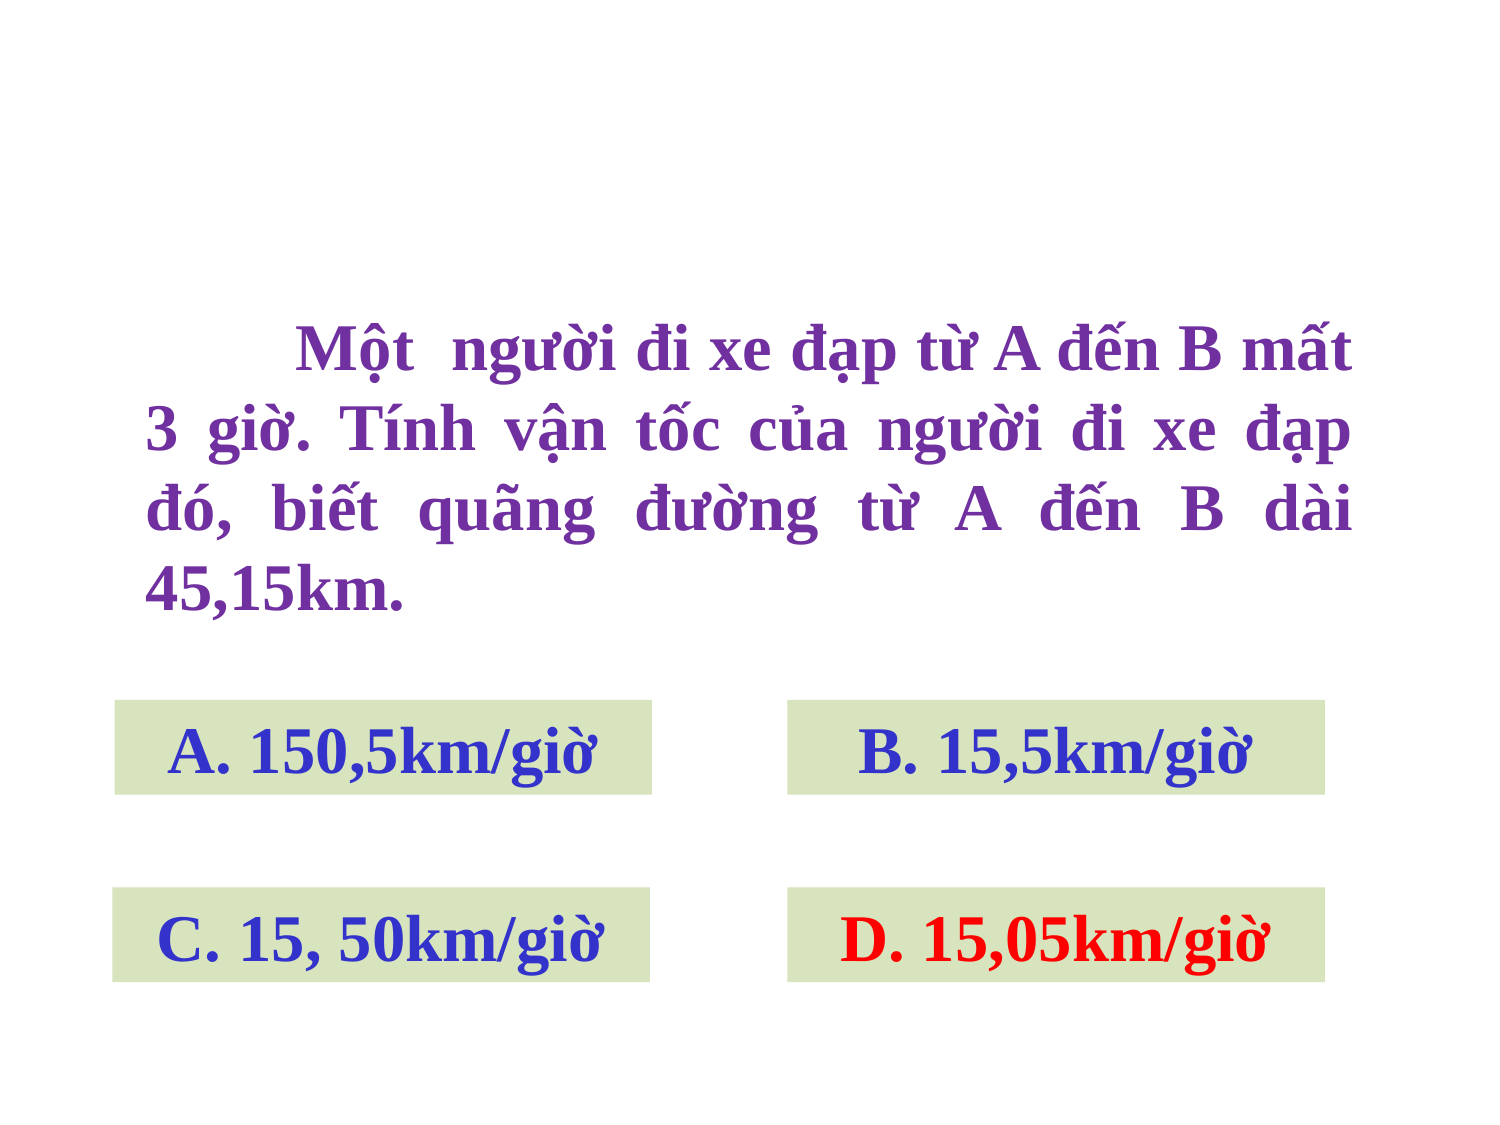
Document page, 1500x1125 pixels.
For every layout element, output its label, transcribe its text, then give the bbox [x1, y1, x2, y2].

text_box Một người đi xe đạp từ A đến B mất 3 giờ. Tính vận tốc của người đi xe đạp đó, biết quãng đường từ A đến B dài 45,15km. [131, 296, 1369, 632]
text_box A. 150,5km/giờ [114, 699, 652, 795]
text_box C. 15, 50km/giờ [112, 887, 650, 983]
text_box D. 15,05km/giờ [787, 887, 1325, 983]
text_box B. 15,5km/giờ [787, 699, 1325, 795]
